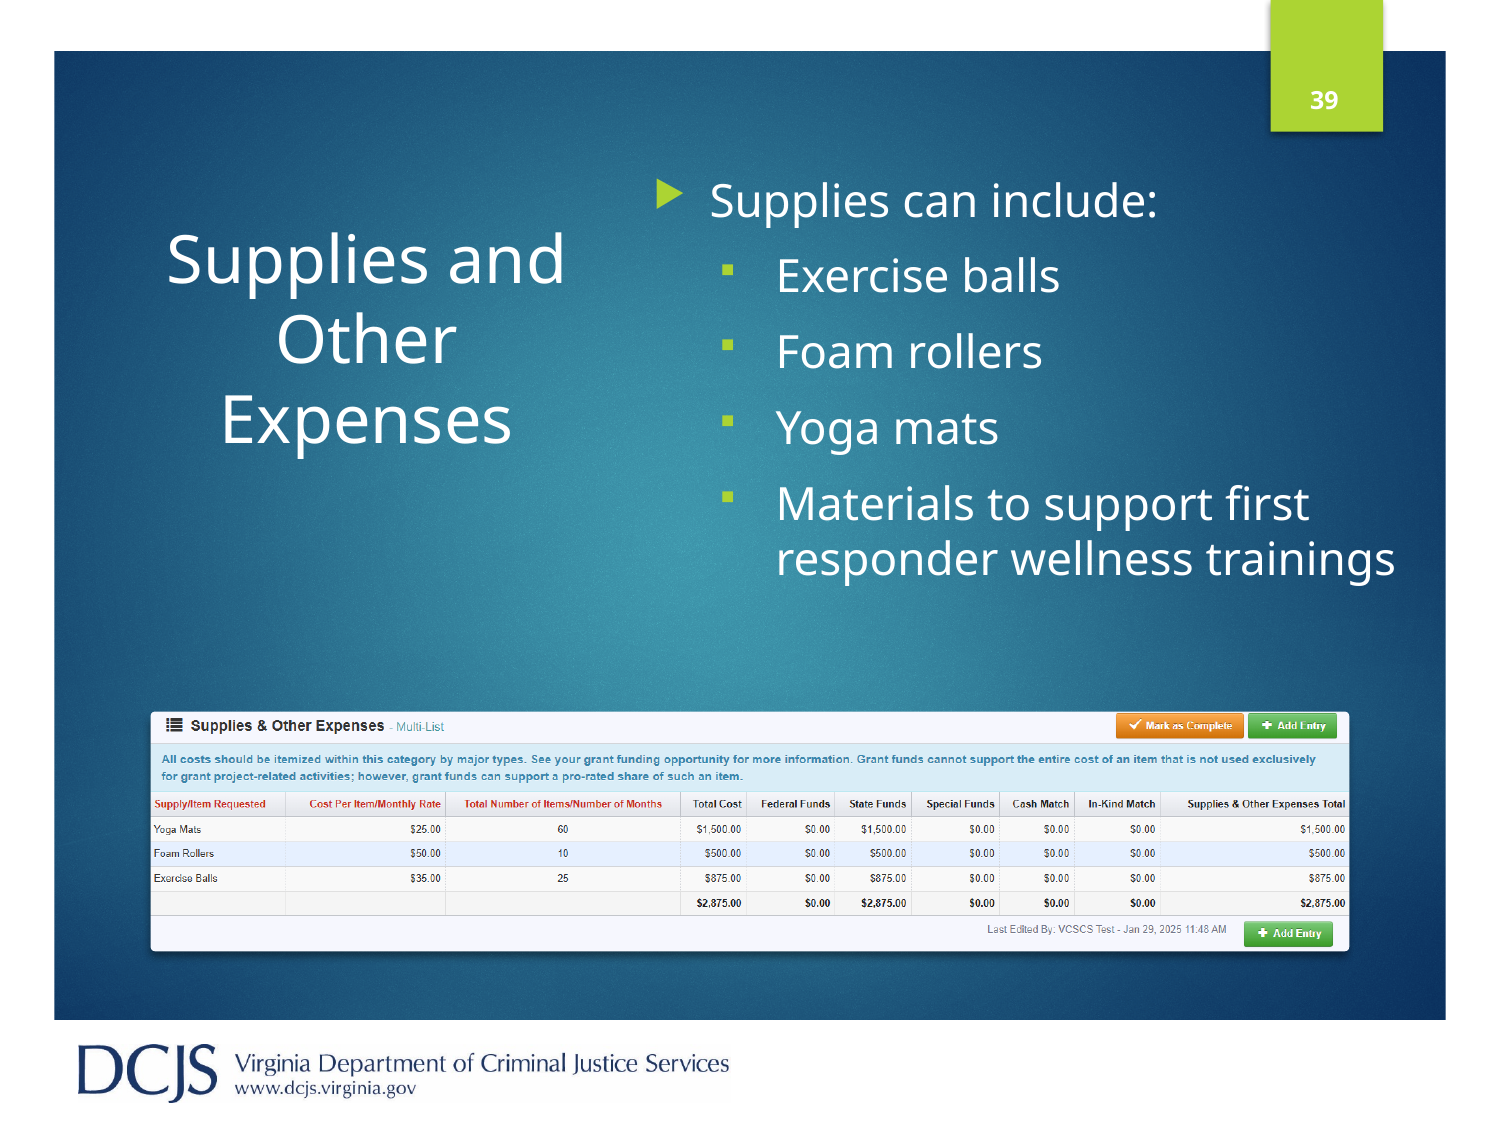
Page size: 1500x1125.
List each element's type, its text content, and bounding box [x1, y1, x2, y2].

title Supplies and Other Expenses [150, 93, 584, 580]
slide_number 39 [1259, 0, 1390, 103]
picture [78, 1044, 731, 1103]
list Supplies can include: Exercise balls Foam rollers Yoga mats Materials to support first responder wellness trainings [638, 103, 1500, 729]
picture [150, 711, 1350, 952]
